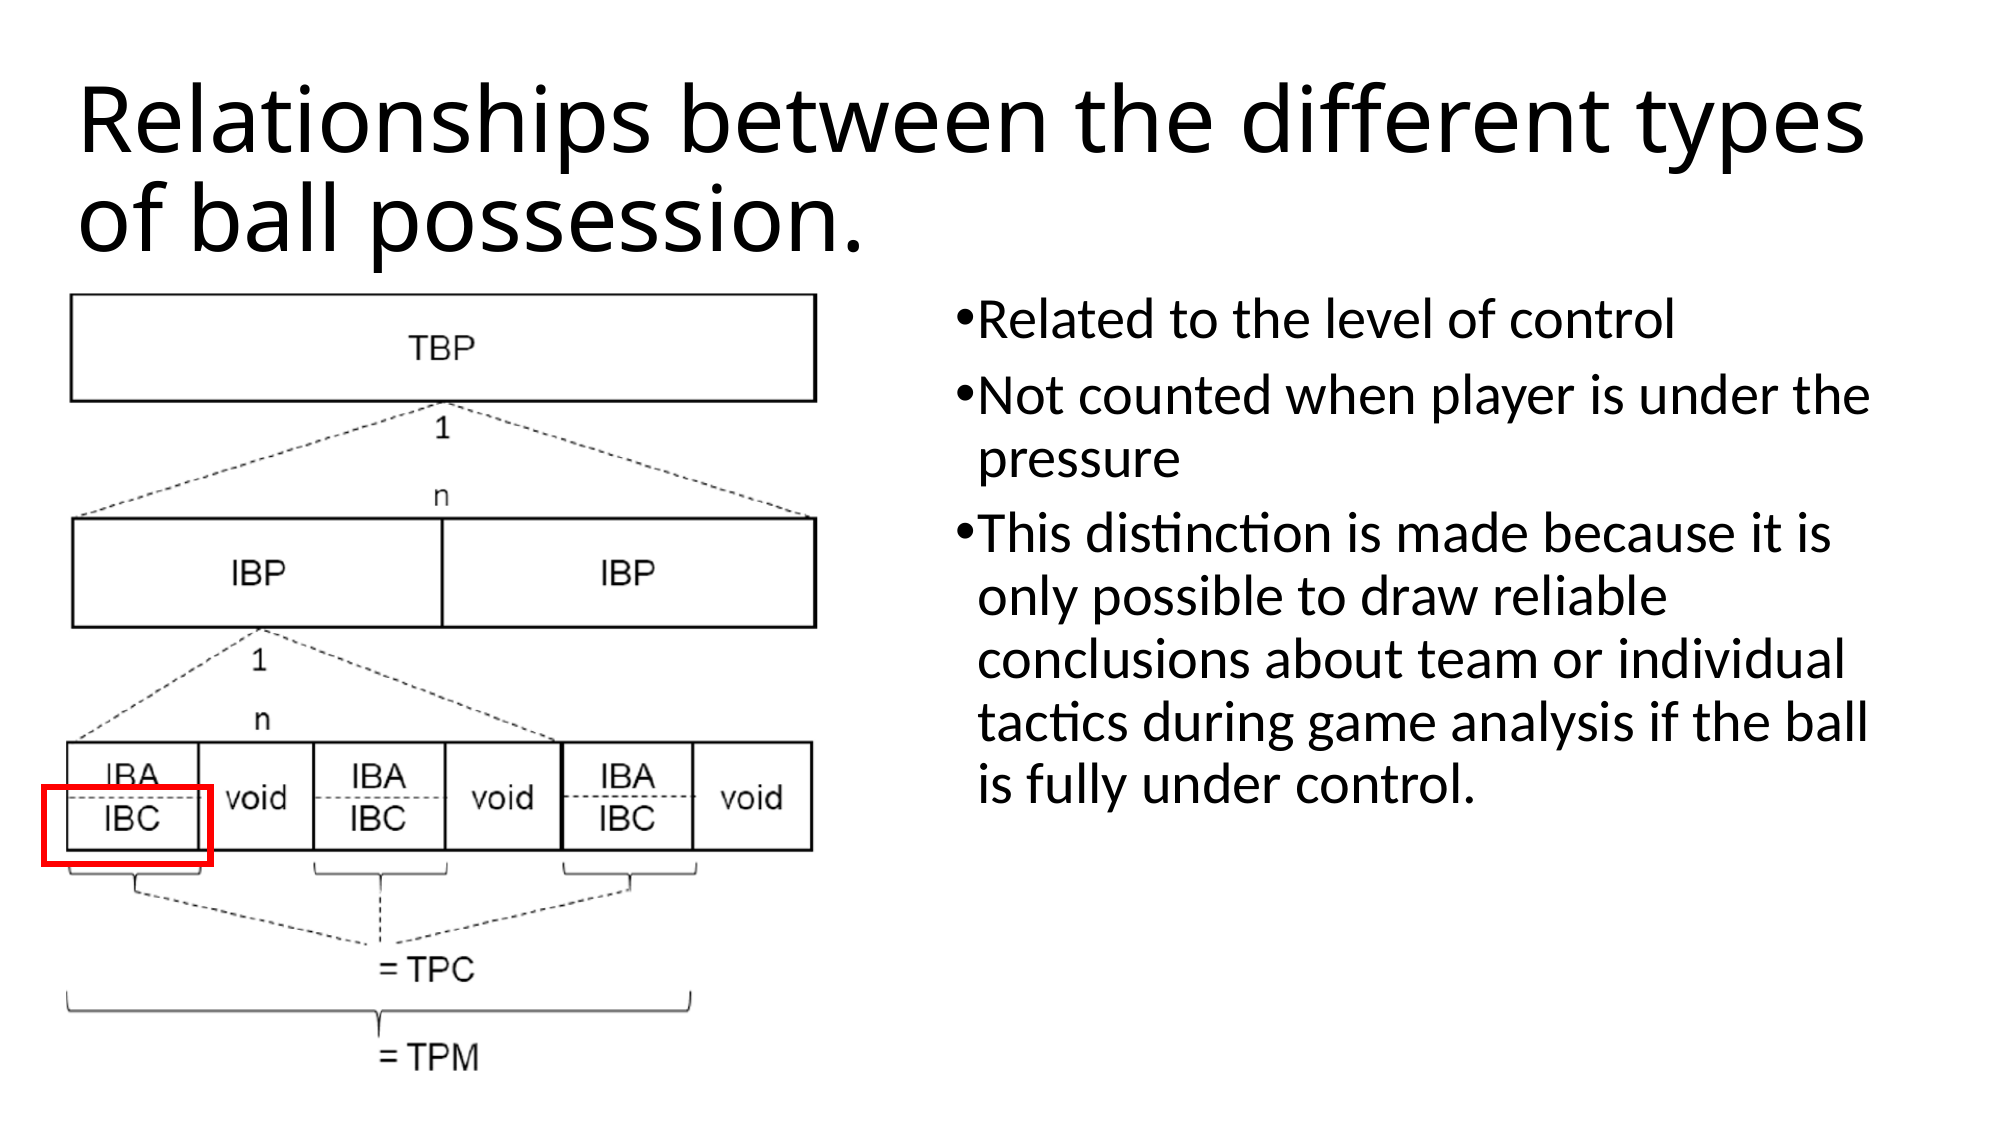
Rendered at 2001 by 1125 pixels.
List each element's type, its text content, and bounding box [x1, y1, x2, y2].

text_box Related to the level of control Not counted when player is under the pressure This distinction is made because it is only possible to draw reliable conclusions about team or individual tactics during game analysis if the ball is fully under control. [926, 281, 1926, 1081]
title Relationships between the different types of ball possession. [61, 63, 1916, 282]
text_box [43, 786, 61, 865]
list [61, 281, 835, 1081]
